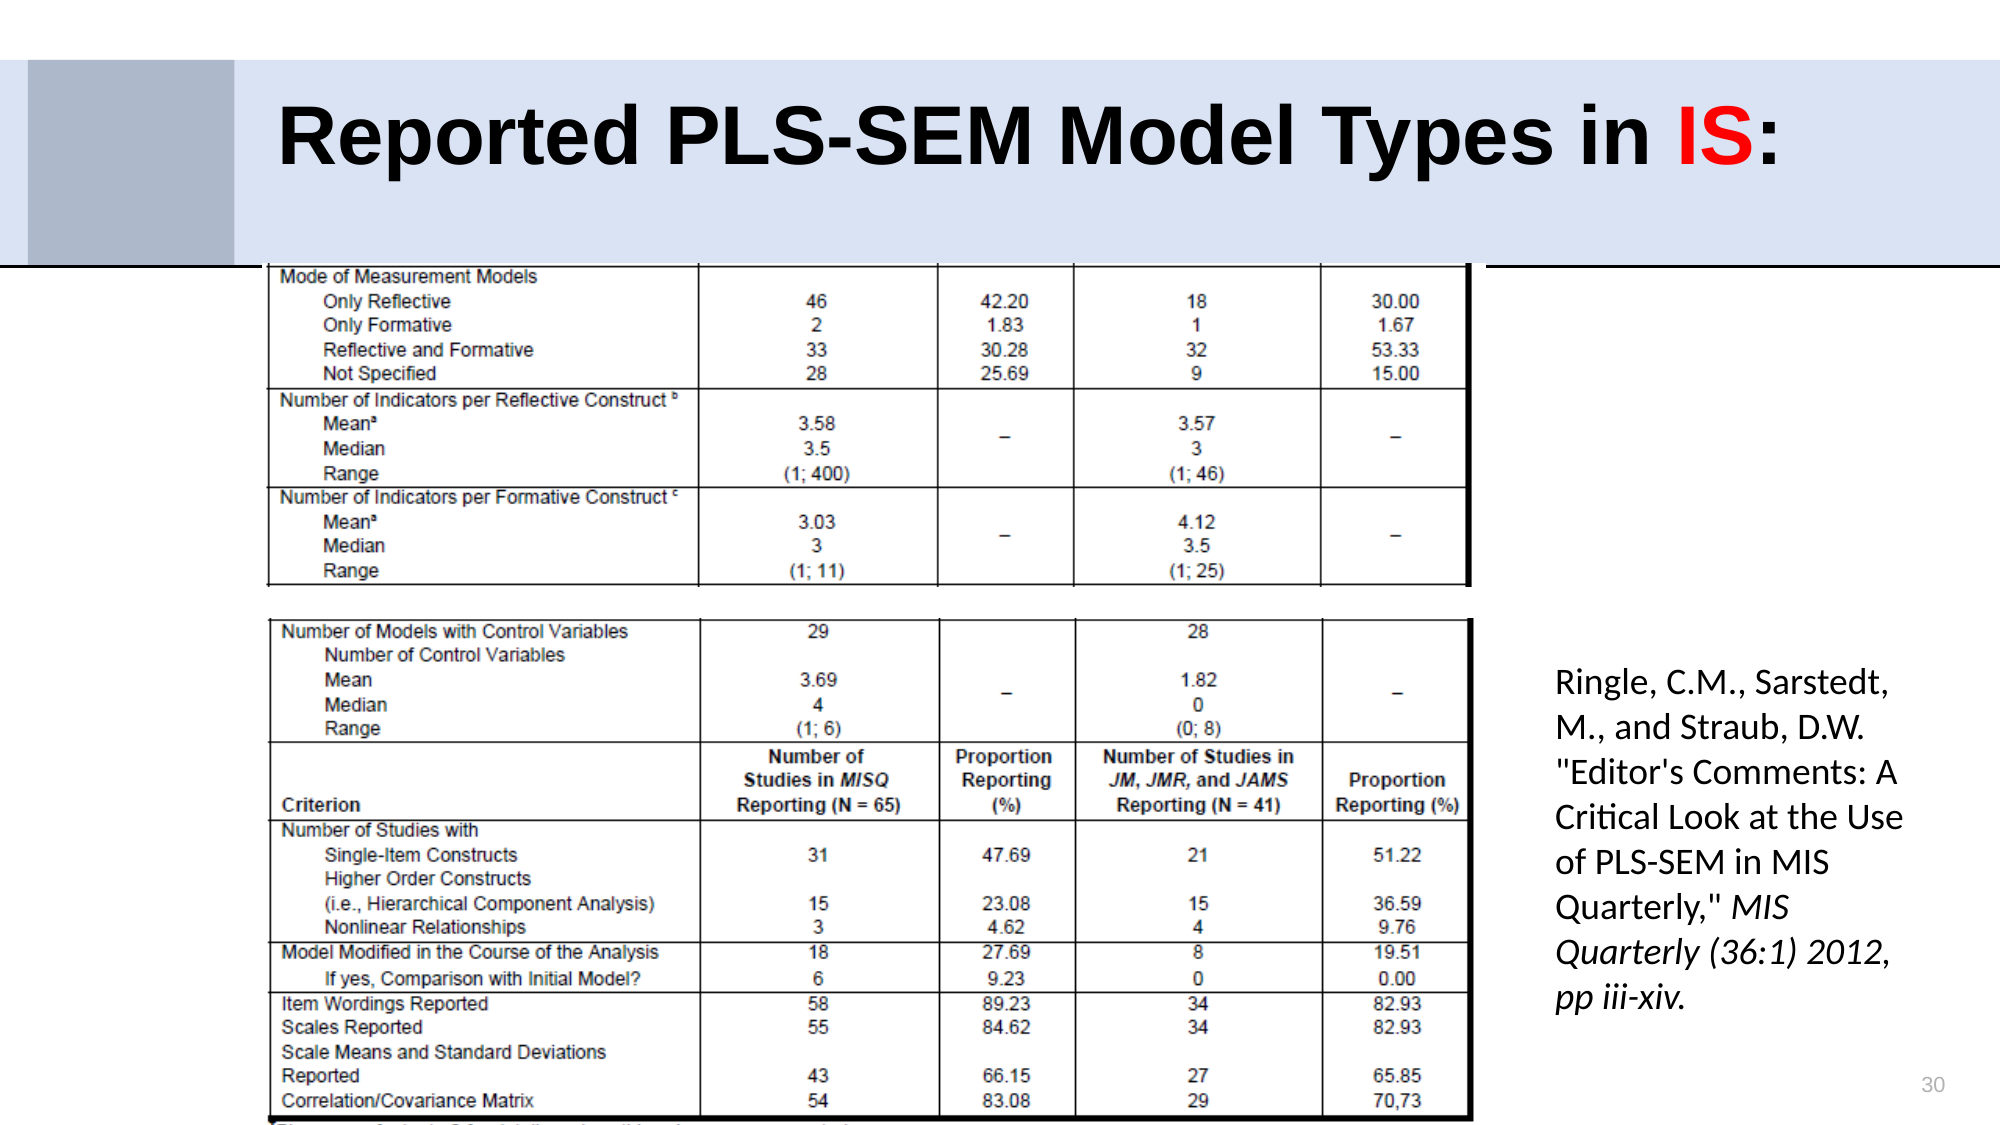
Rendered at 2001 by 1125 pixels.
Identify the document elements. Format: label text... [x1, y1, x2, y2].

text_box Ringle, C.M., Sarstedt, M., and Straub, D.W. "Editor's Comments: A Critical Look at the Use of PLS-SEM in MIS Quarterly," MIS Quarterly (36:1) 2012, pp iii-xiv. [1480, 649, 1953, 1025]
picture [262, 263, 1486, 588]
title Reported PLS-SEM Model Types in IS: [262, 59, 2000, 203]
slide_number 30 [1694, 1065, 1961, 1103]
picture [262, 618, 1480, 1125]
